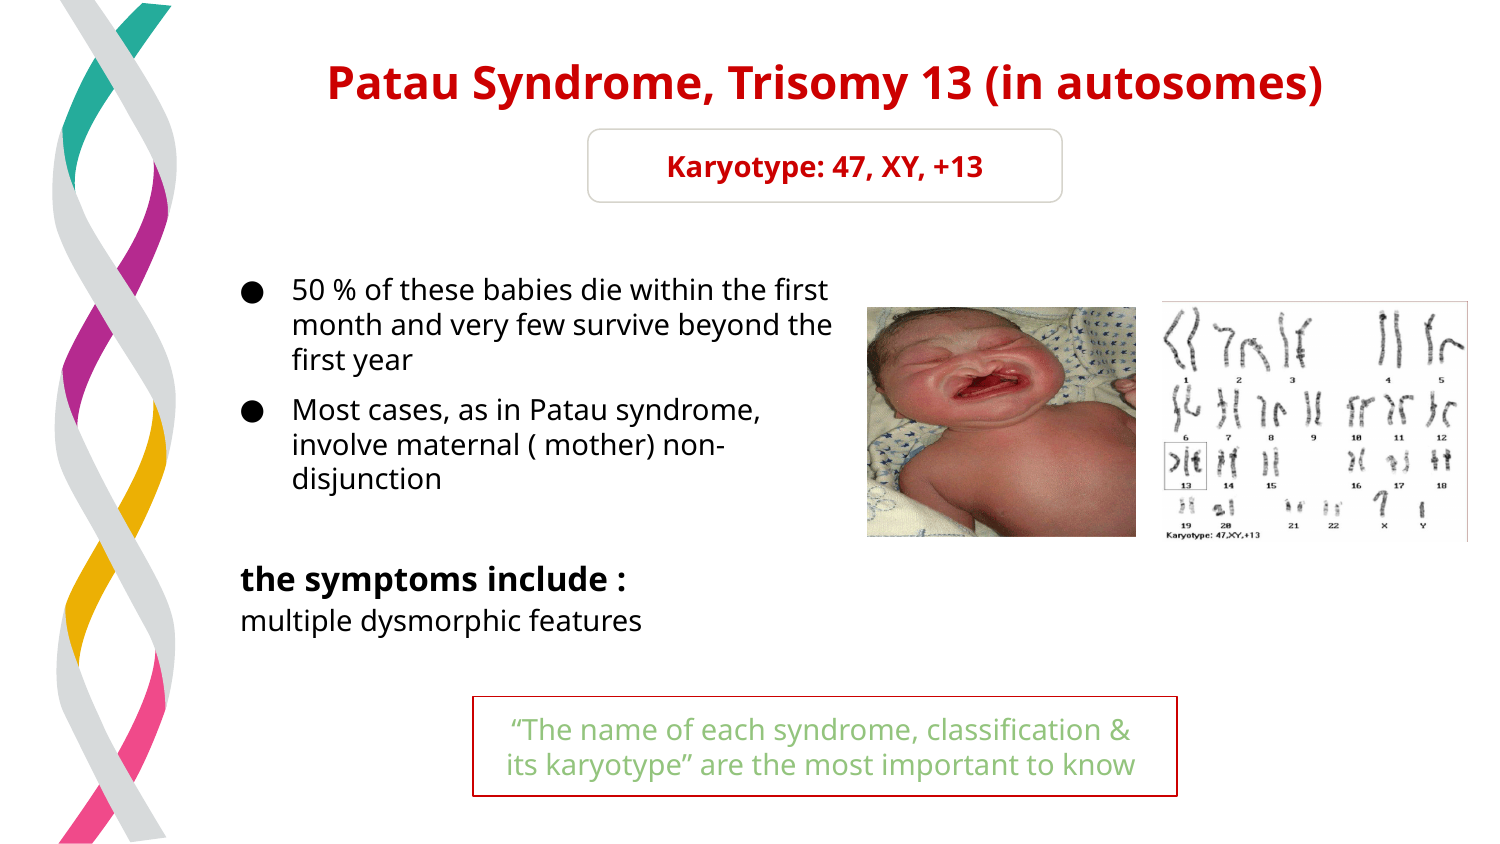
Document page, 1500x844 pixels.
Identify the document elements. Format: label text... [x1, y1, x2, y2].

picture [1162, 301, 1468, 543]
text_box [46, 0, 184, 844]
text_box the symptoms include : multiple dysmorphic features [224, 543, 1425, 654]
text_box Most cases, as in Patau syndrome, involve maternal ( mother) non-disjunction [201, 375, 841, 511]
title Patau Syndrome, Trisomy 13 (in autosomes) [188, 38, 1500, 95]
text_box “The name of each syndrome, classification & its karyotype” are the most important to know [472, 696, 1177, 797]
picture [866, 307, 1137, 537]
text_box 50 % of these babies die within the first month and very few survive beyond the first year [201, 256, 867, 392]
text_box Karyotype: 47, XY, +13 [587, 129, 1063, 203]
